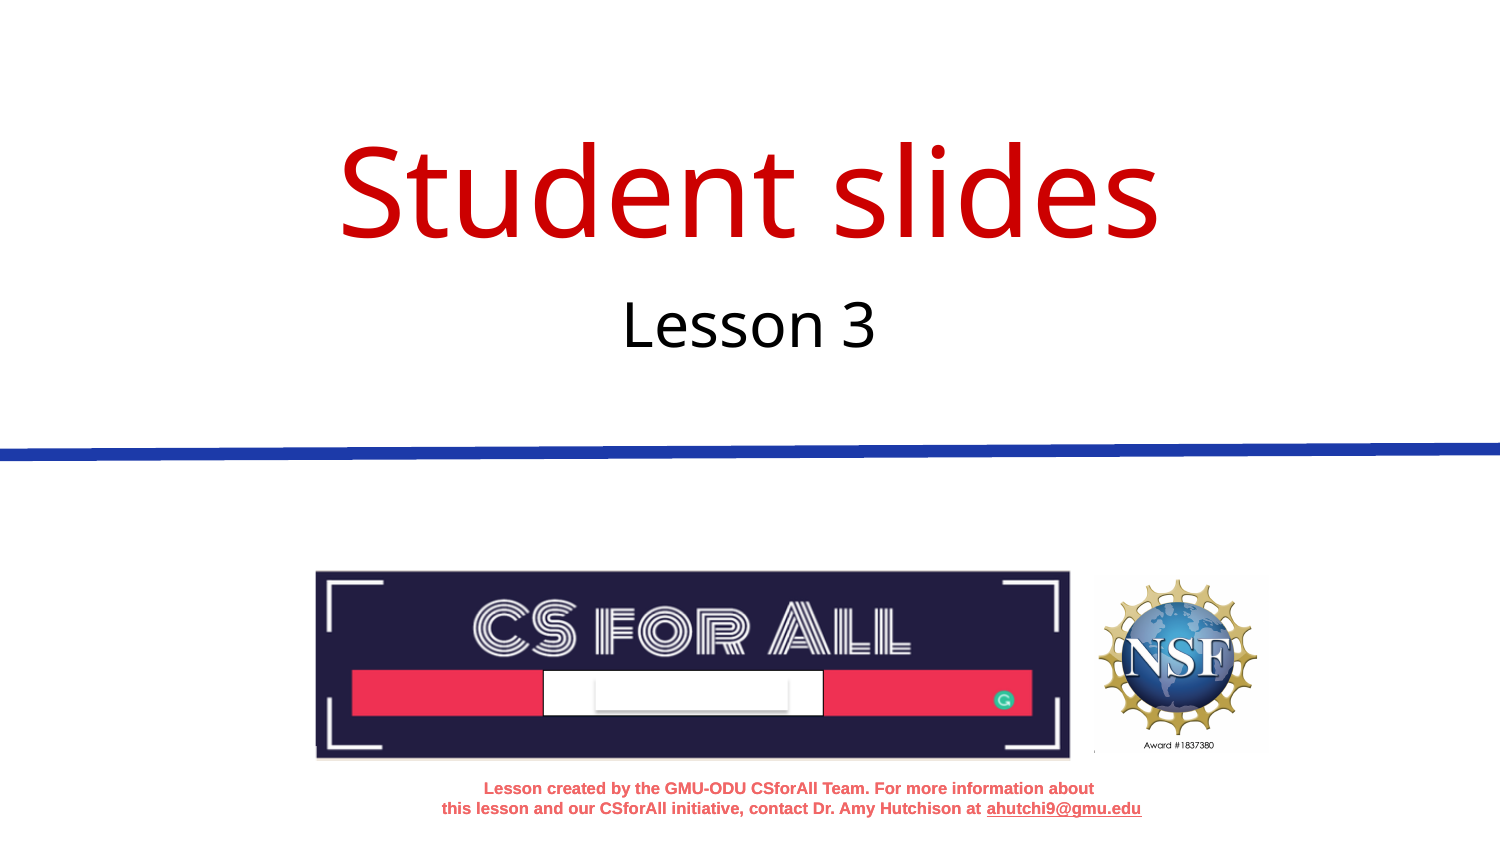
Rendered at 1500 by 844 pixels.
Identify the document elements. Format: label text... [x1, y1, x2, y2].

subtitle Lesson 3 [51, 270, 1449, 391]
text_box Lesson created by the GMU-ODU CSforAll Team. For more information about this lesson and our CSforAll initiative, contact Dr. Amy Hutchison at ahutchi9@gmu.edu [319, 763, 1269, 833]
picture [1093, 574, 1269, 753]
picture [305, 564, 1079, 764]
title Student slides [51, 97, 1449, 270]
